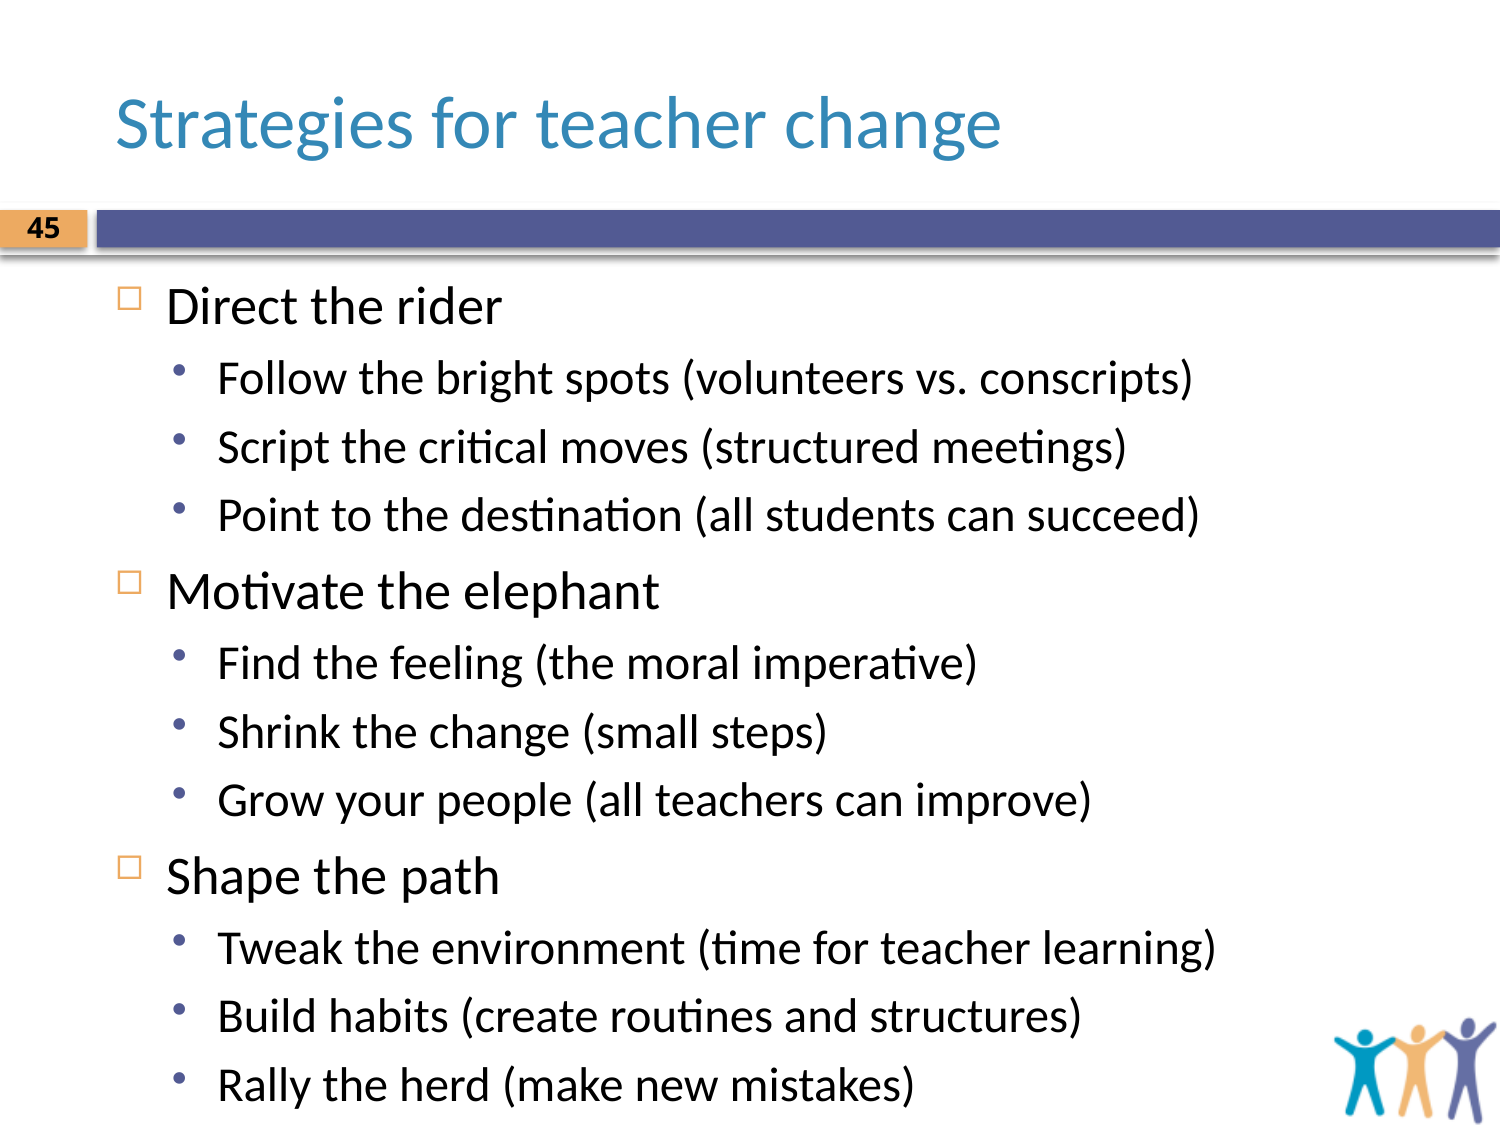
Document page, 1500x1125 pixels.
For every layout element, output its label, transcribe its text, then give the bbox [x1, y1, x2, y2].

slide_number 45 [0, 208, 88, 249]
list Direct the rider Follow the bright spots (volunteers vs. conscripts) Script the critical moves (structured meetings) Point to the destination (all students can succeed) Motivate the elephant Find the feeling (the moral imperative) Shrink the change (small steps) Grow your people (all teachers can improve) Shape the path Tweak the environment (time for teacher learning) Build habits (create routines and structures) Rally the herd (make new mistakes) [100, 262, 1438, 1125]
title Strategies for teacher change [100, 37, 1438, 200]
